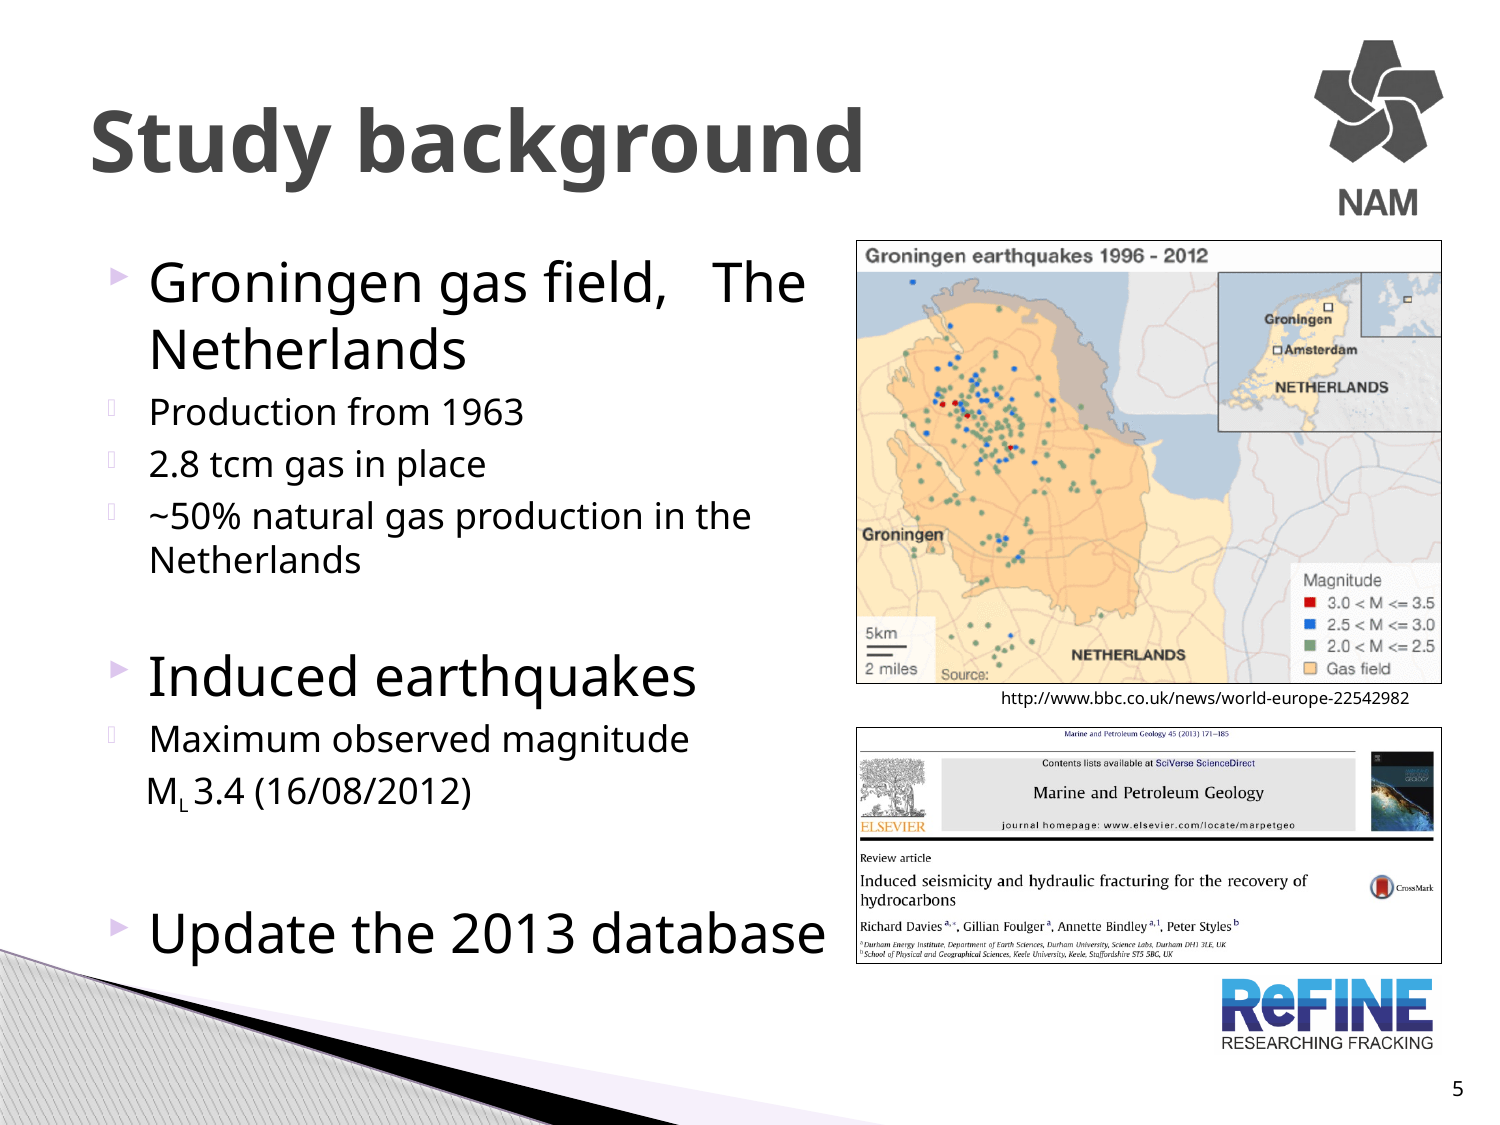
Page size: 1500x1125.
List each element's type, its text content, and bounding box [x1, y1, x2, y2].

slide_number 5 [1418, 1051, 1479, 1112]
list Groningen gas field, The Netherlands Production from 1963 2.8 tcm gas in place ~50% natural gas production in the Netherlands Induced earthquakes Maximum observed magnitude ML 3.4 (16/08/2012) Update the 2013 database [75, 240, 856, 986]
title Study background [75, 45, 1425, 233]
picture [855, 727, 1442, 964]
picture [855, 240, 1442, 684]
picture [1308, 40, 1447, 221]
picture [1214, 975, 1442, 1055]
text_box http://www.bbc.co.uk/news/world-europe-22542982 [986, 680, 1468, 716]
